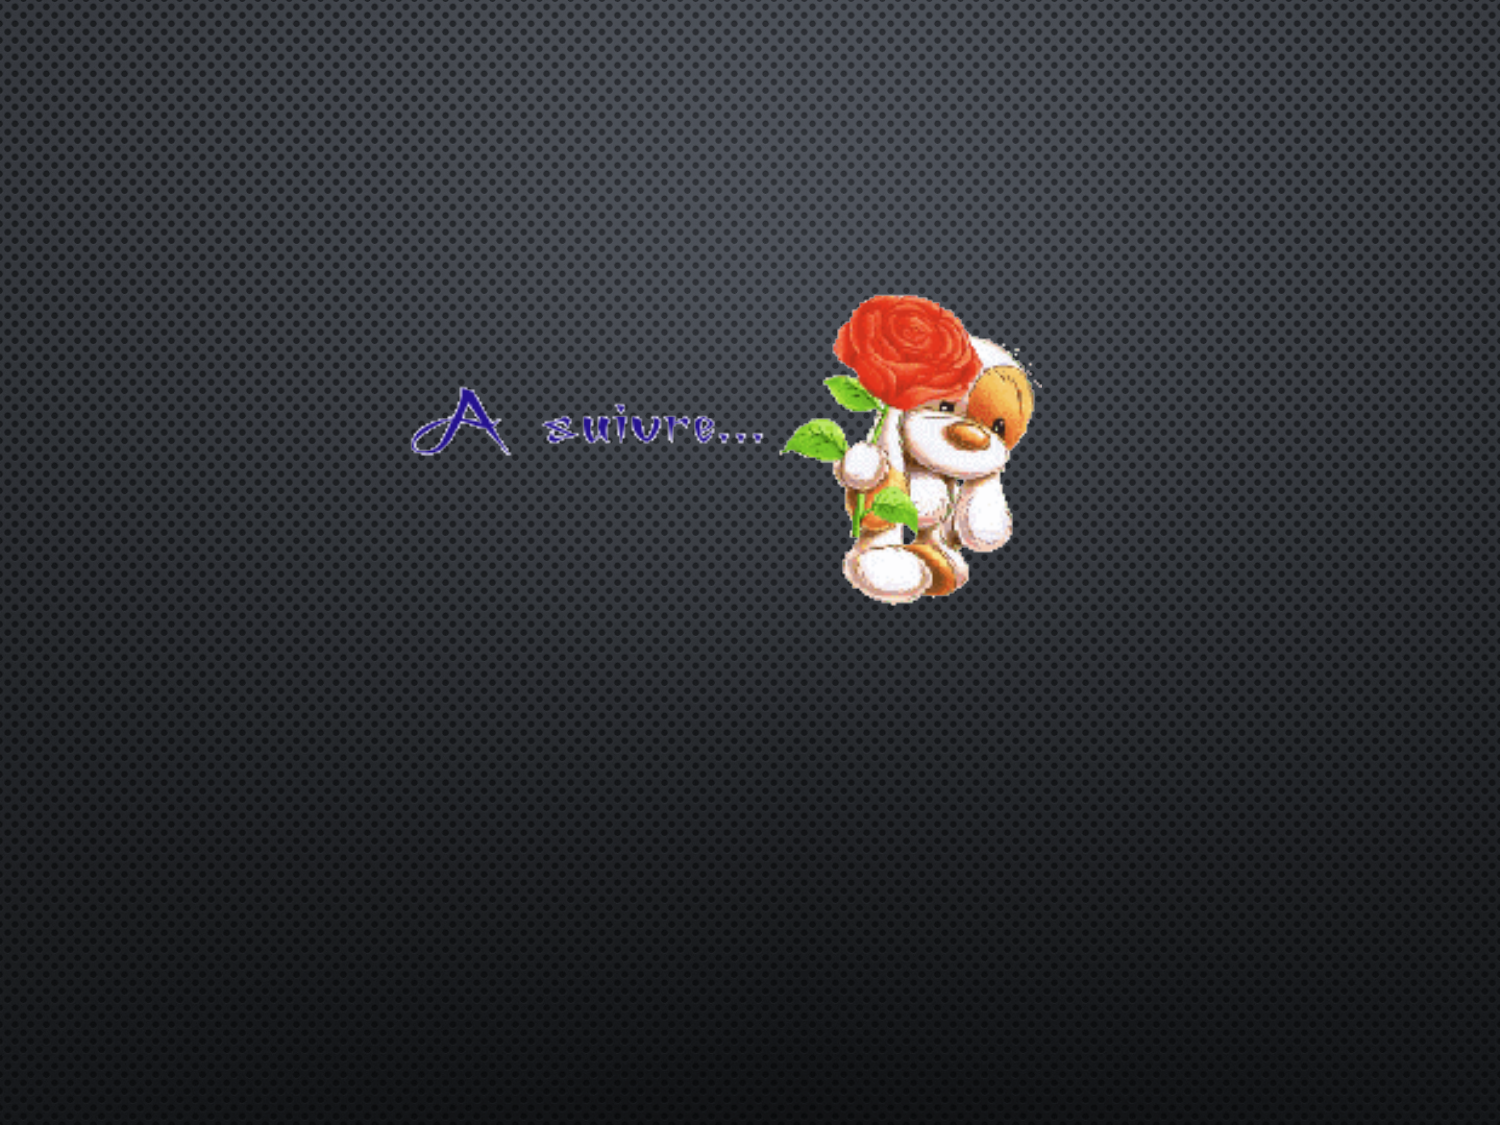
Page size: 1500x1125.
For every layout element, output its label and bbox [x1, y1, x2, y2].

picture [371, 266, 1042, 635]
